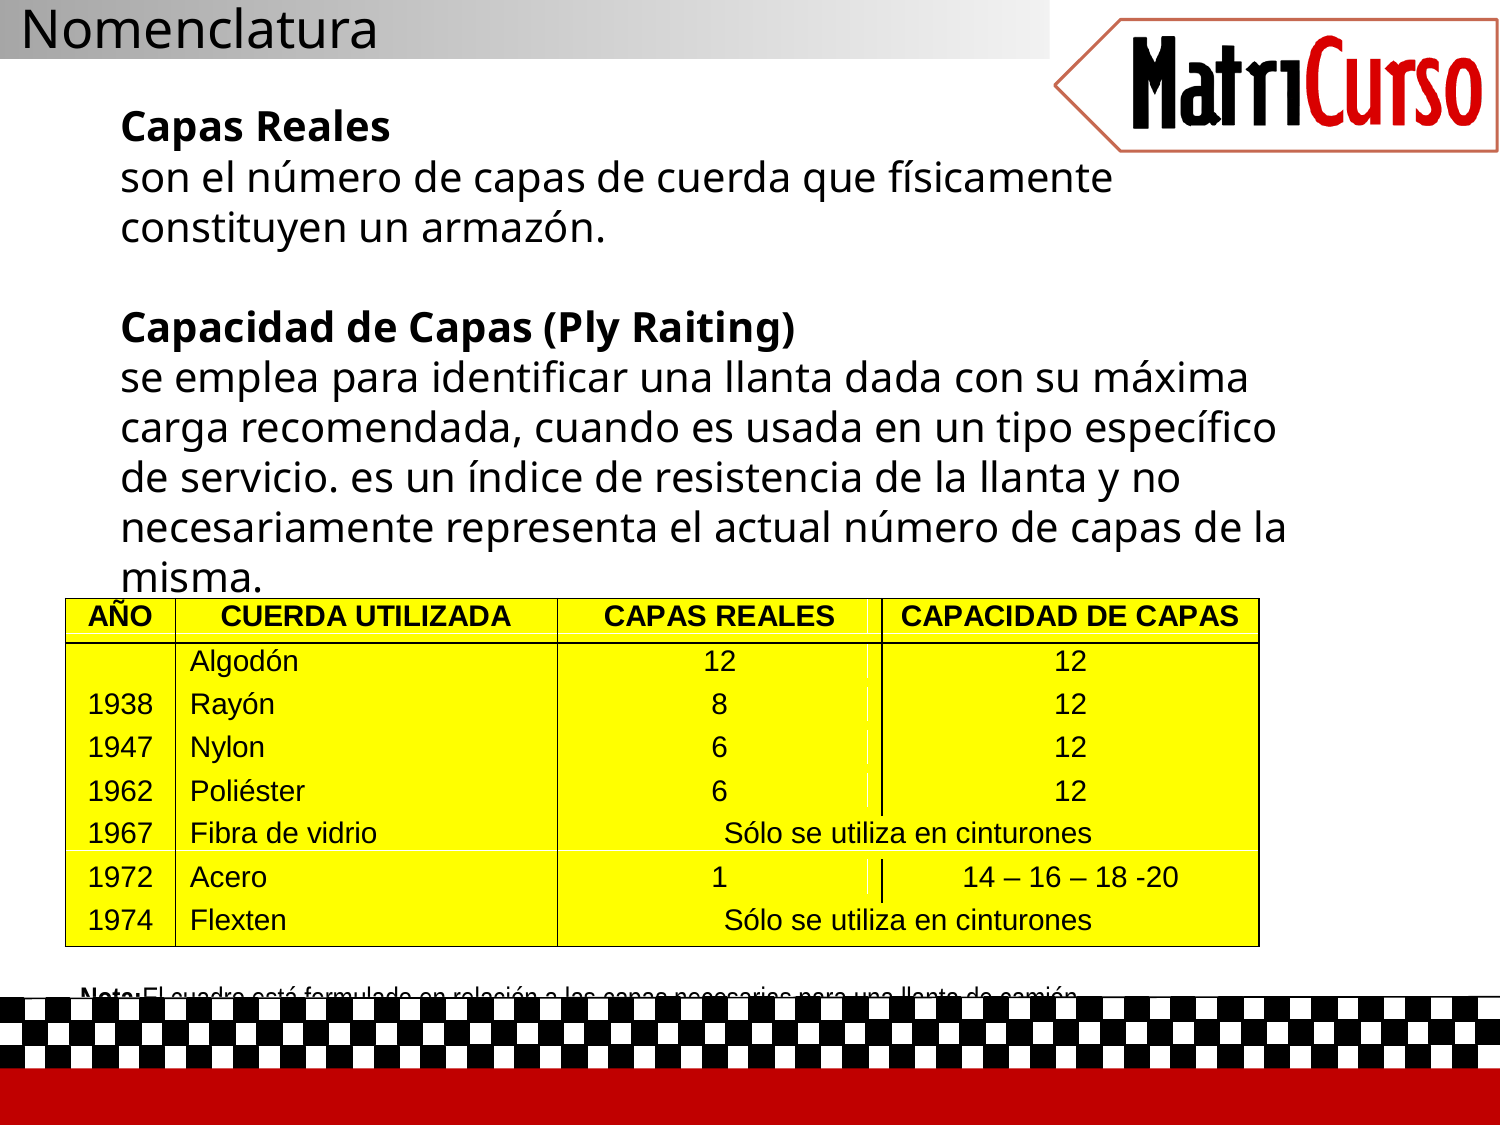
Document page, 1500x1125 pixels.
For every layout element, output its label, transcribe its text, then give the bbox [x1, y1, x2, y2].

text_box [64, 597, 1283, 995]
text_box [0, 0, 5, 60]
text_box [1054, 19, 1498, 152]
text_box Capas Reales son el número de capas de cuerda que físicamente constituyen un armazón. Capacidad de Capas (Ply Raiting) se emplea para identificar una llanta dada con su máxima carga recomendada, cuando es usada en un tipo específico de servicio. es un índice de resistencia de la llanta y no necesariamente representa el actual número de capas de la misma. [105, 92, 1353, 608]
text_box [0, 996, 1500, 1125]
text_box Nomenclatura [5, 0, 1281, 67]
